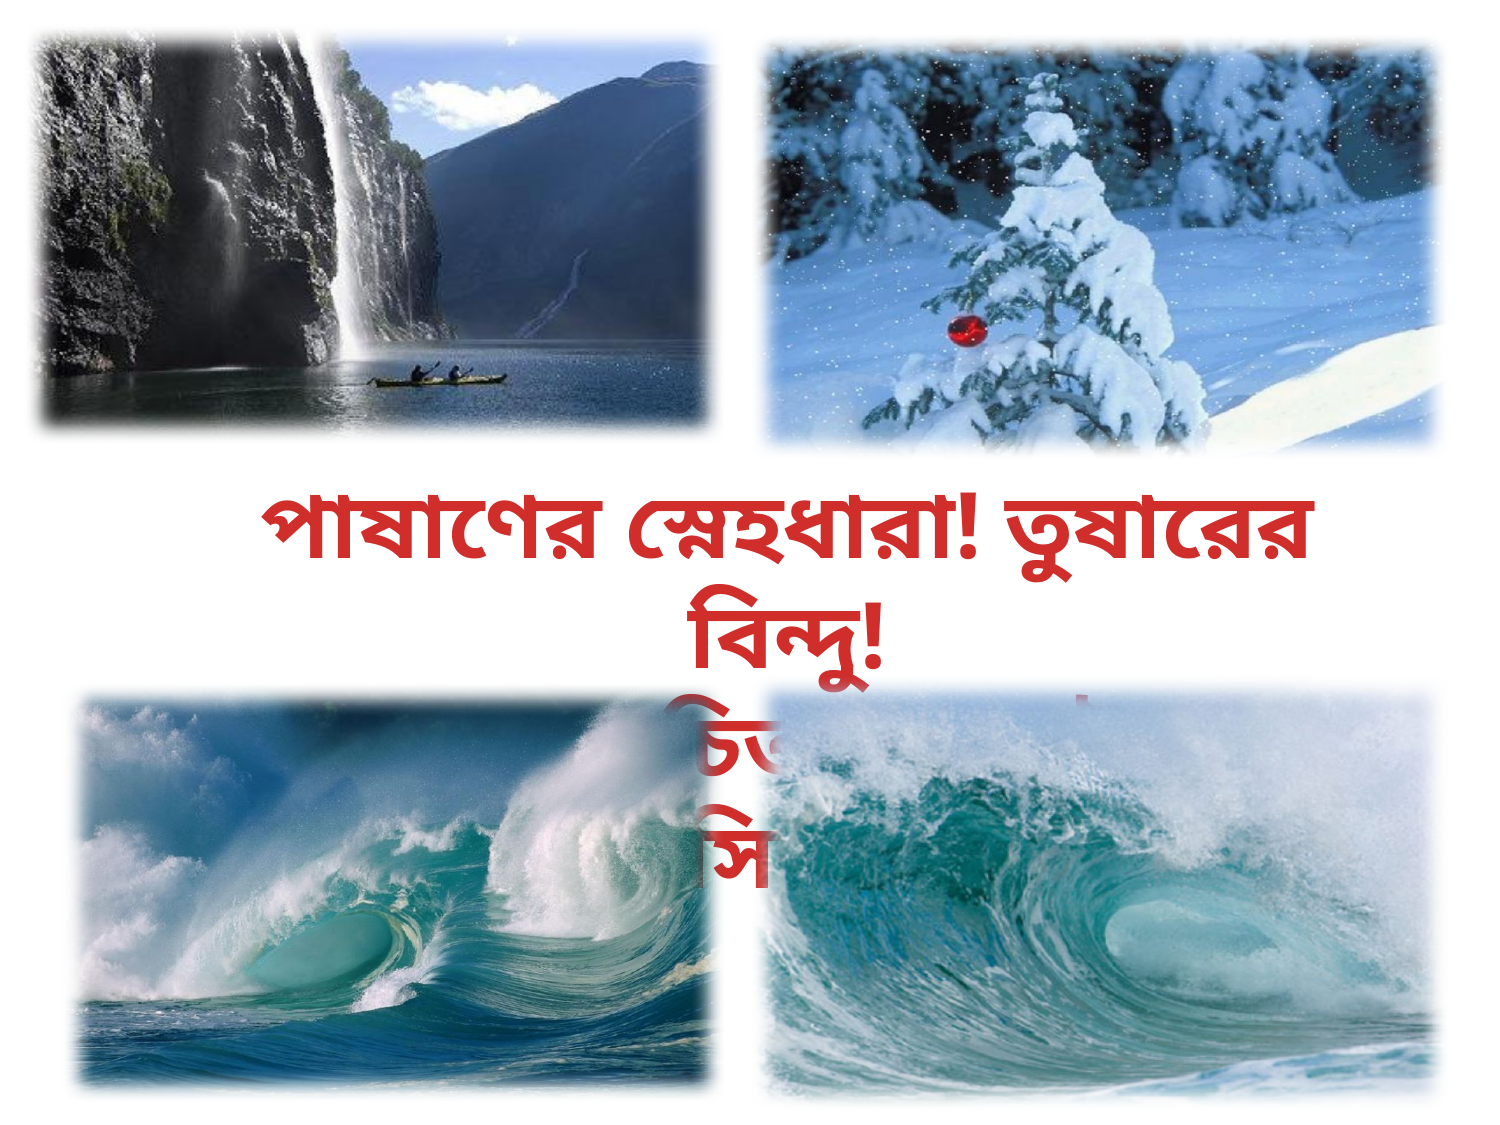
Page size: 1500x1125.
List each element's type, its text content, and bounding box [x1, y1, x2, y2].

picture [62, 682, 726, 1102]
picture [24, 24, 726, 444]
picture [749, 33, 1451, 461]
text_box পাষাণের স্নেহধারা! তুষারের বিন্দু! ডাকে তোরে চিত-লোল উতরোল সিন্ধু। [137, 459, 1438, 915]
picture [749, 674, 1451, 1111]
